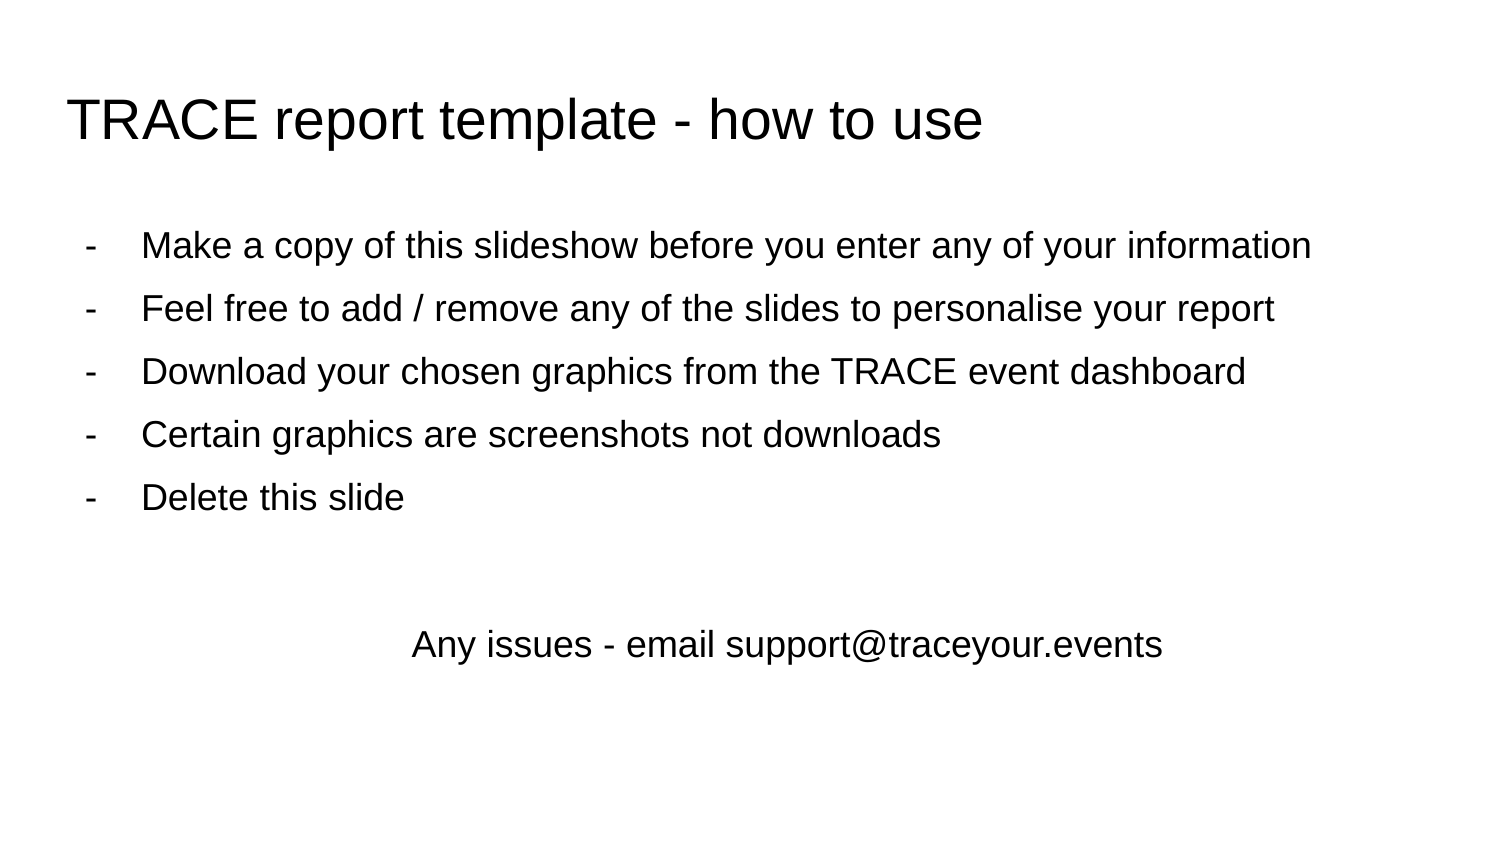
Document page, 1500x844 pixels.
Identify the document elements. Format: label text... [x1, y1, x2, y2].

title TRACE report template - how to use [51, 72, 1449, 167]
list Make a copy of this slideshow before you enter any of your information Feel free to add / remove any of the slides to personalise your report Download your chosen graphics from the TRACE event dashboard Certain graphics are screenshots not downloads Delete this slide Any issues - email support@traceyour.events [51, 189, 1449, 750]
